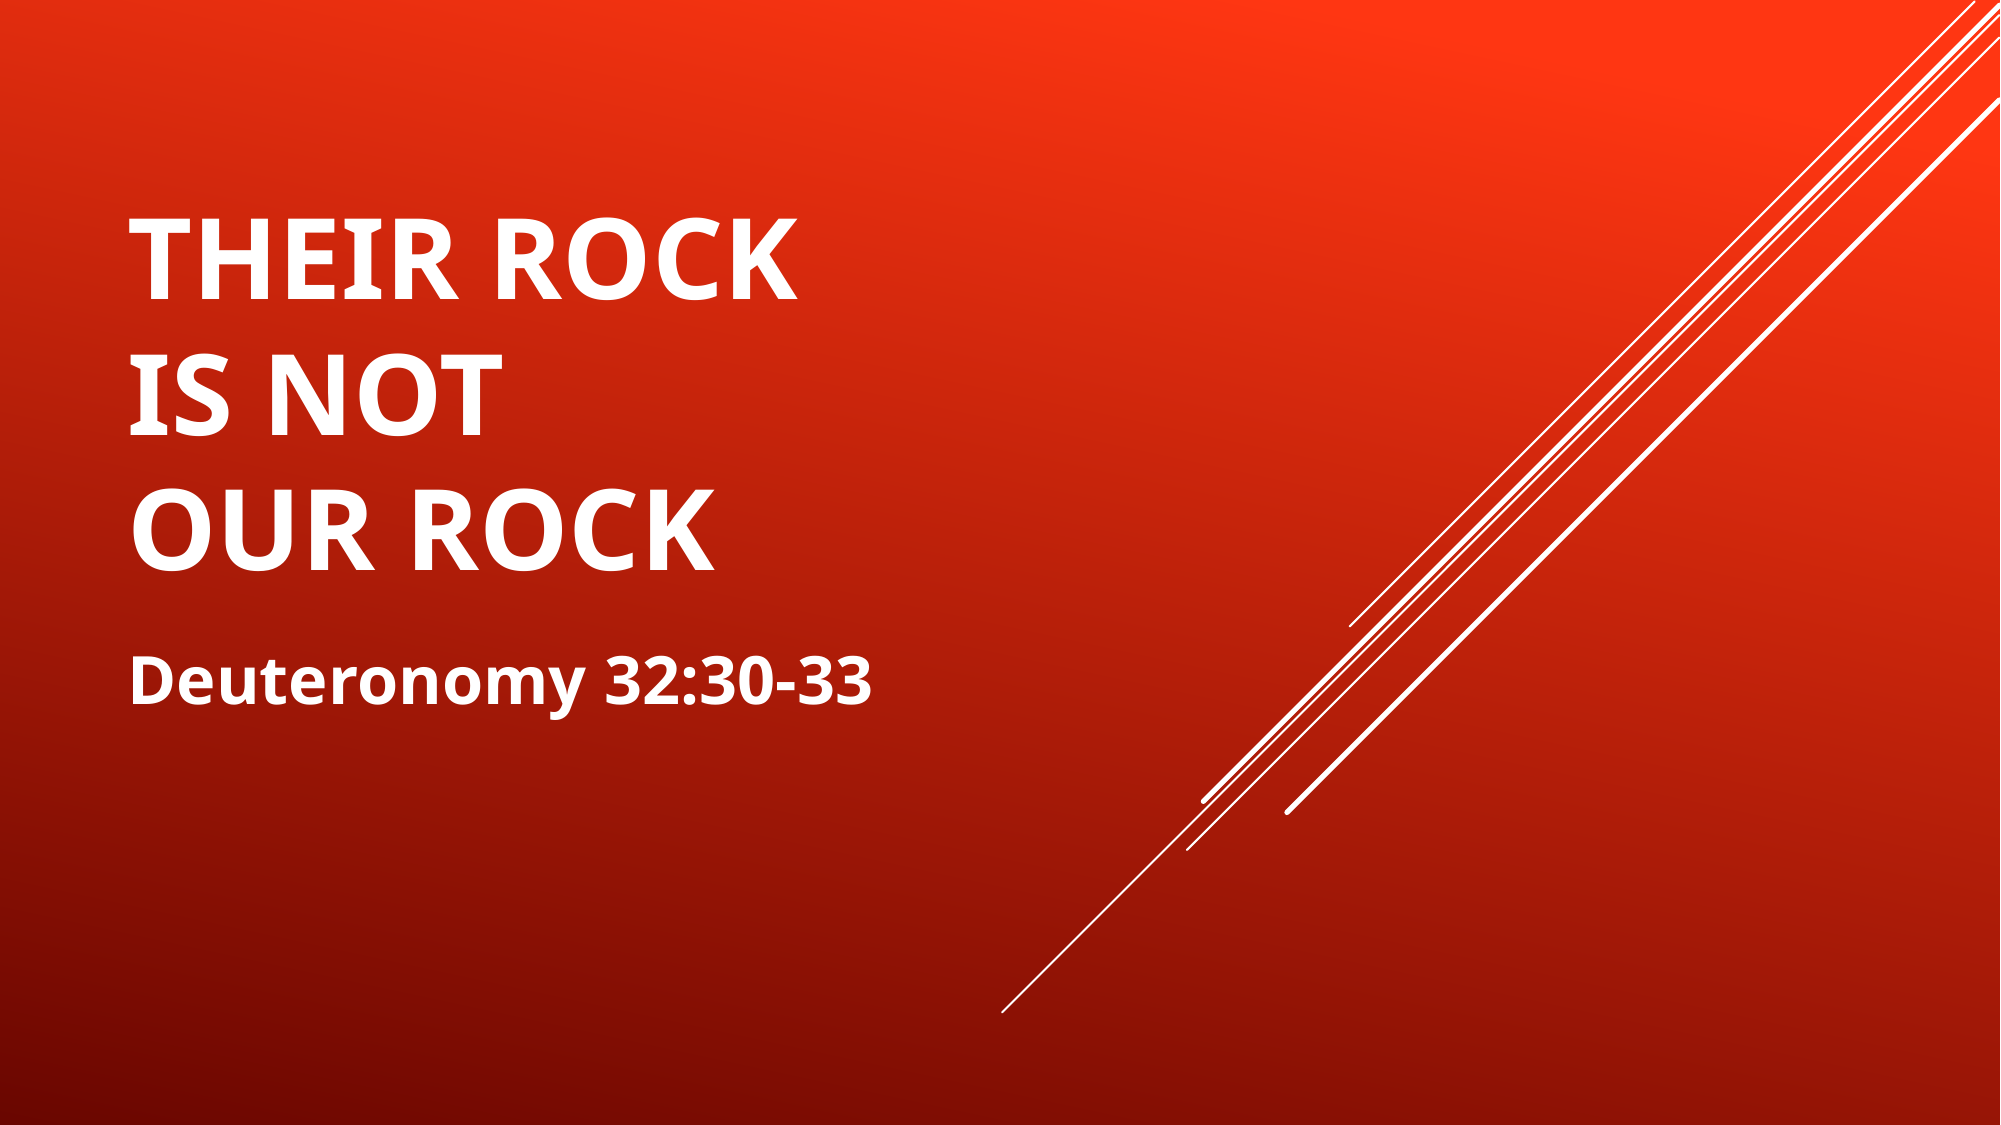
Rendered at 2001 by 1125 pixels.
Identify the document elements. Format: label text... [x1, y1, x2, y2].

title Their rock is not our rock [112, 112, 1425, 600]
subtitle Deuteronomy 32:30-33 [112, 630, 1163, 950]
